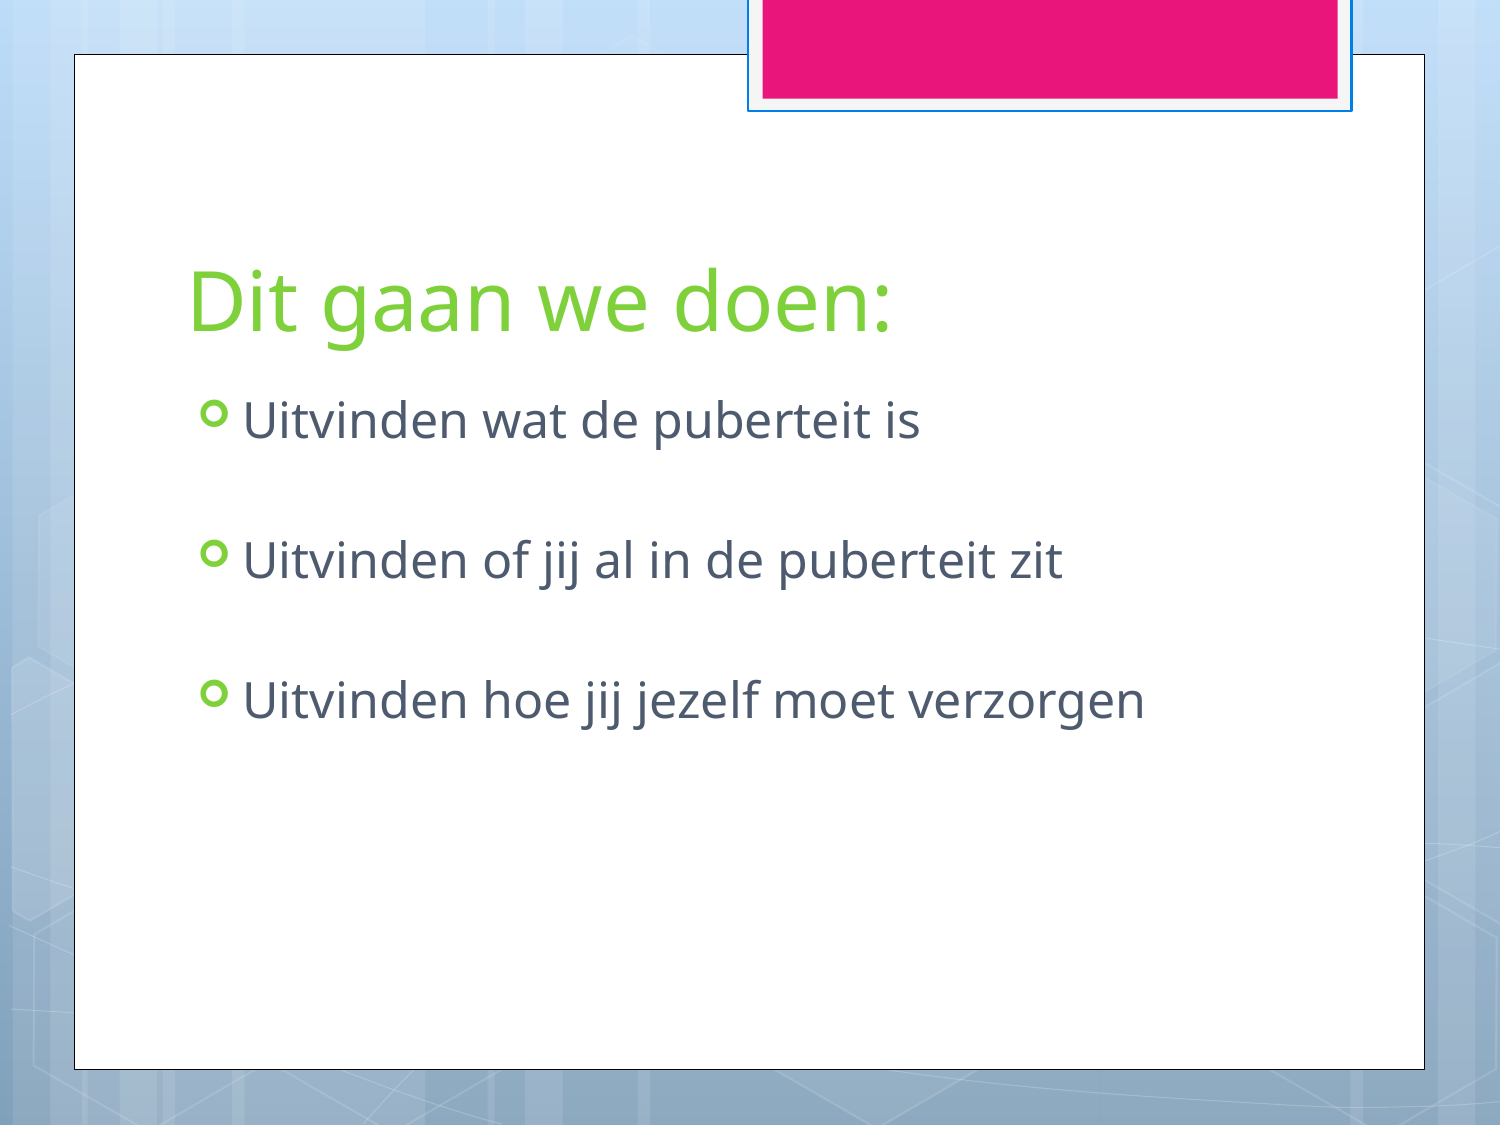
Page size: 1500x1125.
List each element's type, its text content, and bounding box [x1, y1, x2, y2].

title Dit gaan we doen: [171, 168, 1324, 357]
list Uitvinden wat de puberteit is Uitvinden of jij al in de puberteit zit Uitvinden hoe jij jezelf moet verzorgen [171, 381, 1283, 957]
